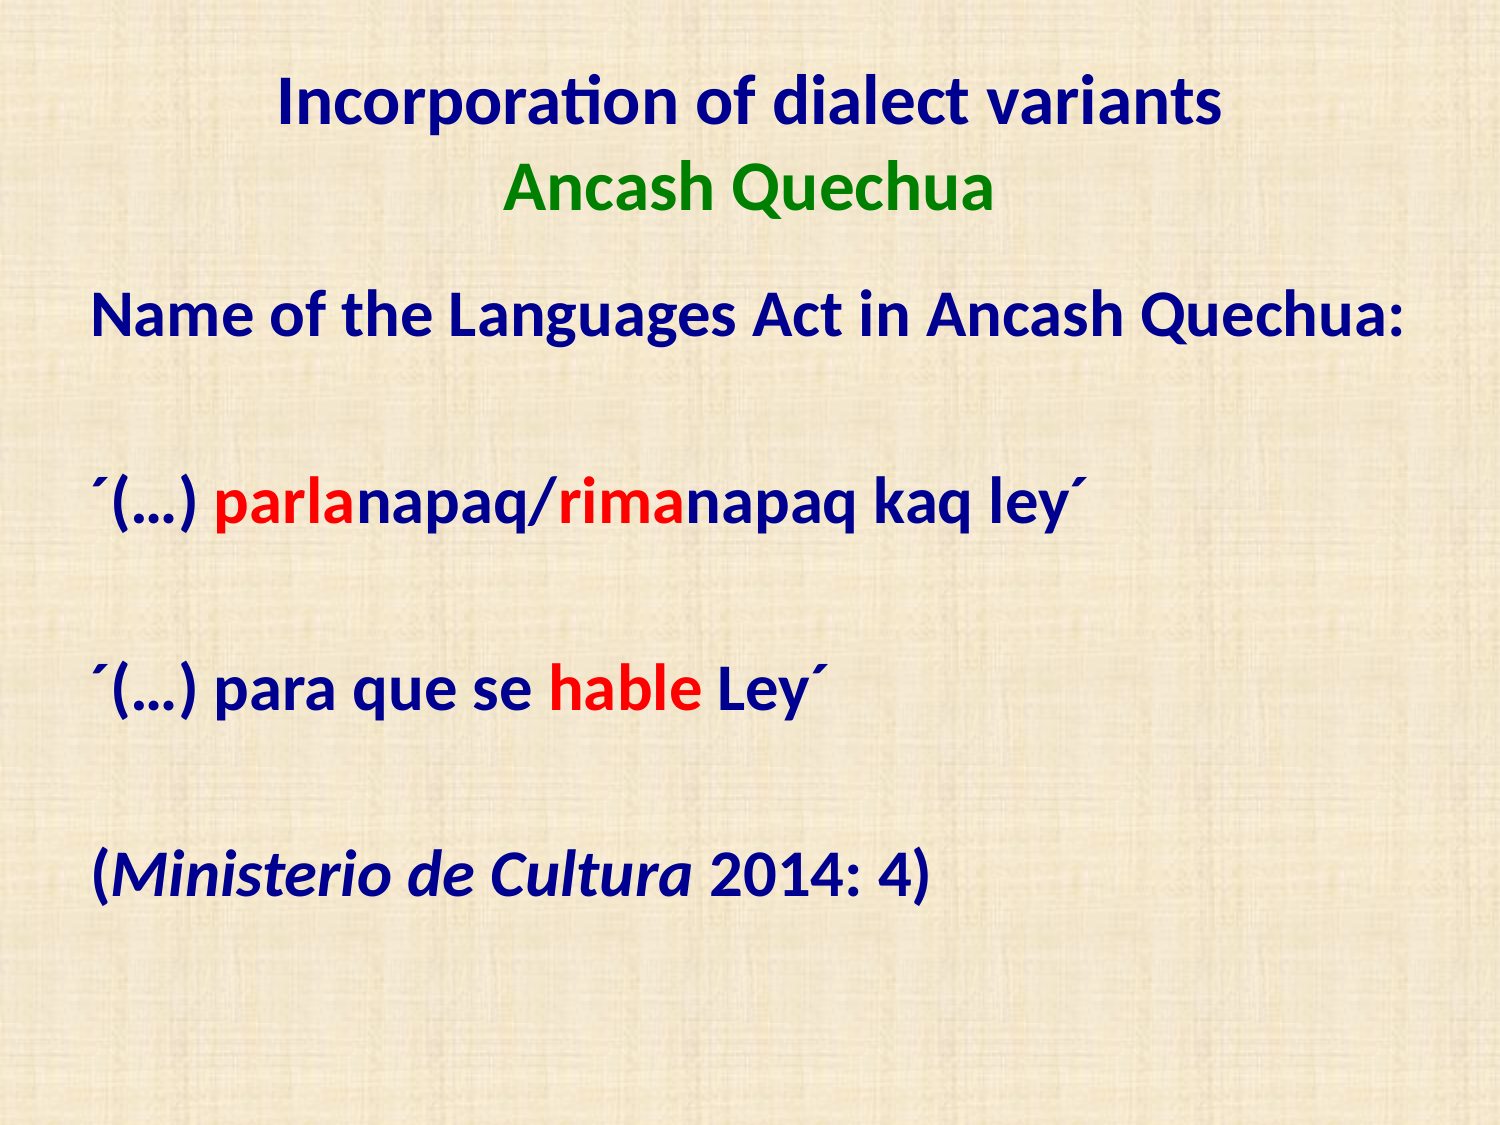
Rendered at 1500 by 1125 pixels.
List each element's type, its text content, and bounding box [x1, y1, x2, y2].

list Name of the Languages Act in Ancash Quechua: ´(…) parlanapaq/rimanapaq kaq ley´ ´(…) para que se hable Ley´ (Ministerio de Cultura 2014: 4) [75, 262, 1425, 1005]
title Incorporation of dialect variants Ancash Quechua [75, 45, 1425, 233]
